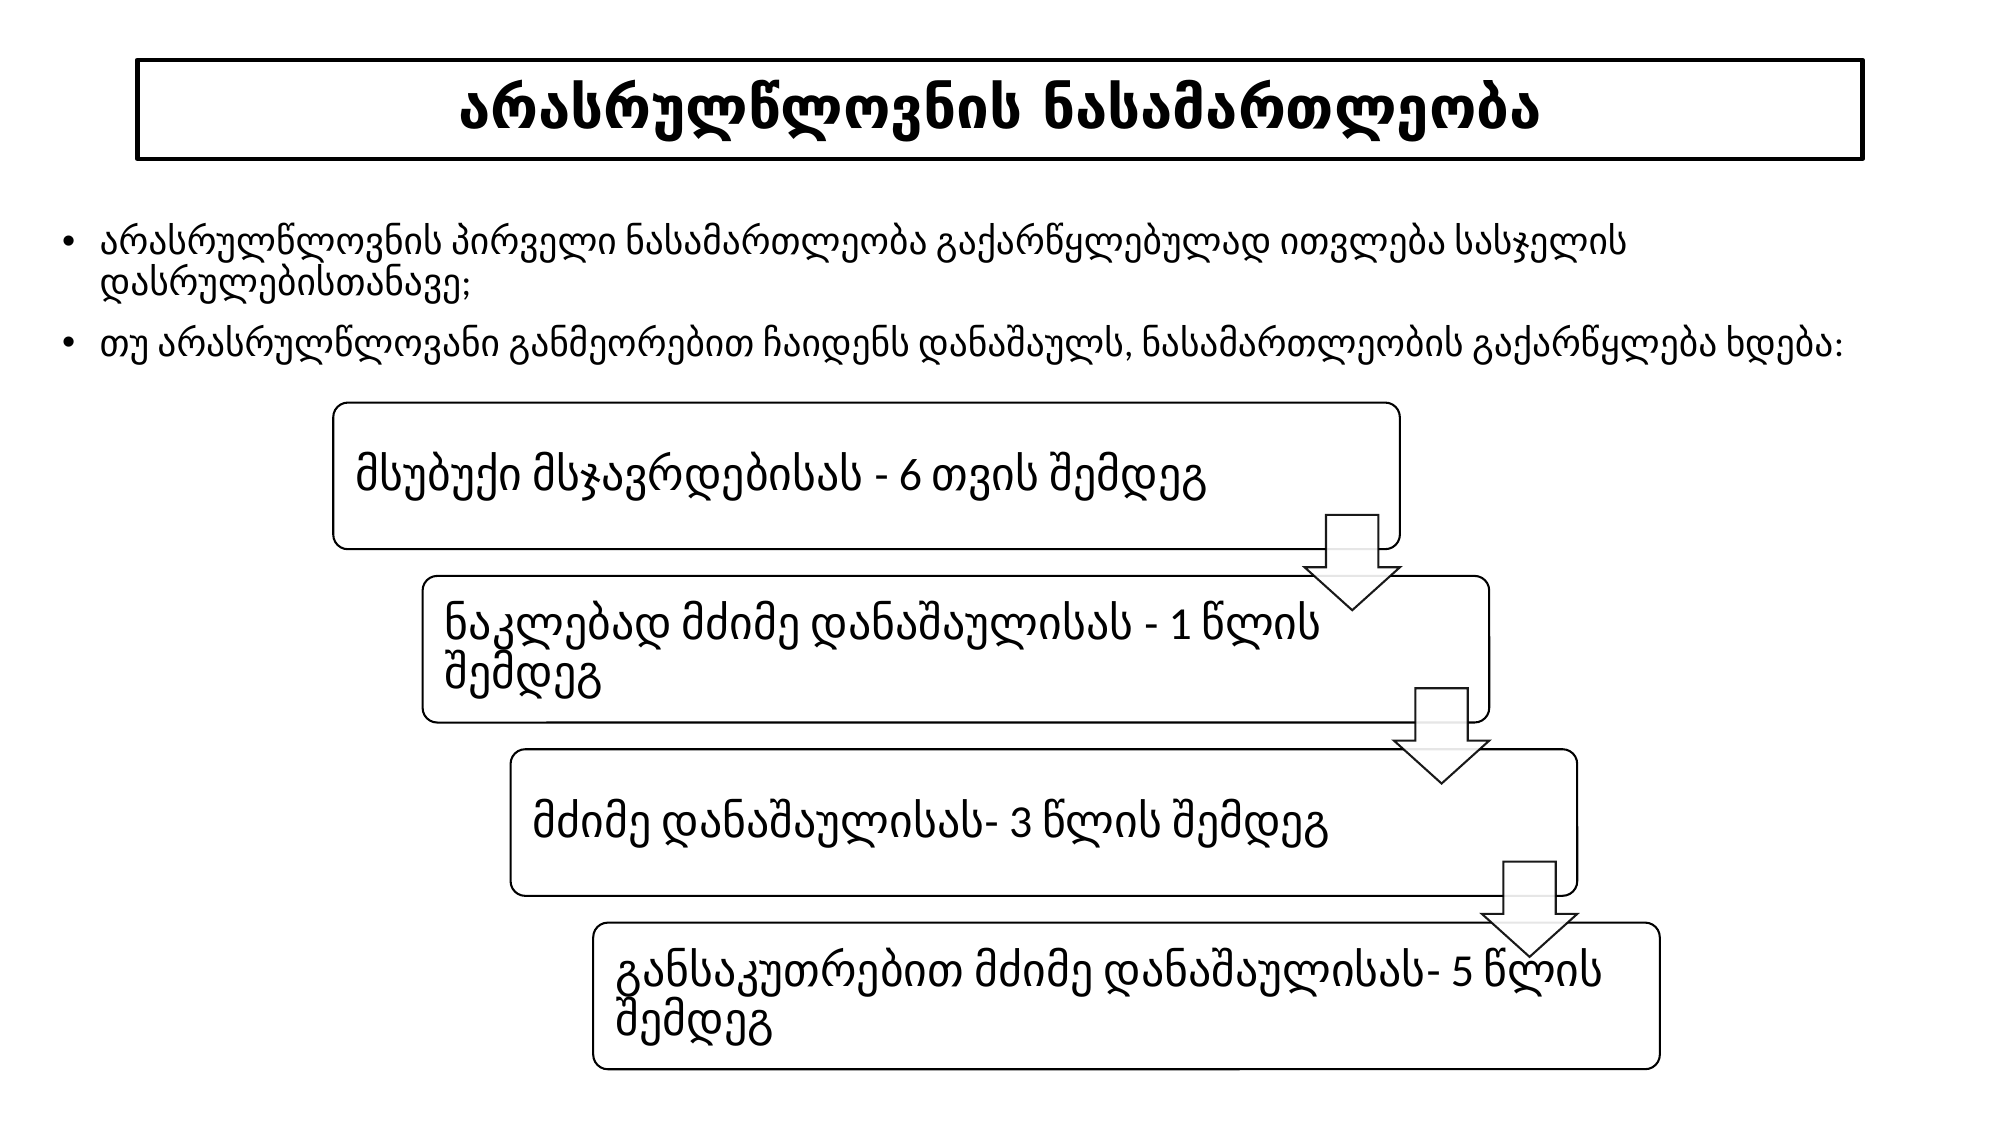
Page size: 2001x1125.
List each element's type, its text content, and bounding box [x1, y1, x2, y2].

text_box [333, 402, 1667, 1070]
list არასრულწლოვნის პირველი ნასამართლეობა გაქარწყლებულად ითვლება სასჯელის დასრულებისთანავე; თუ არასრულწლოვანი განმეორებით ჩაიდენს დანაშაულს, ნასამართლეობის გაქარწყლება ხდება: [47, 214, 1959, 1014]
title არასრულწლოვნის ნასამართლეობა [137, 59, 1863, 159]
